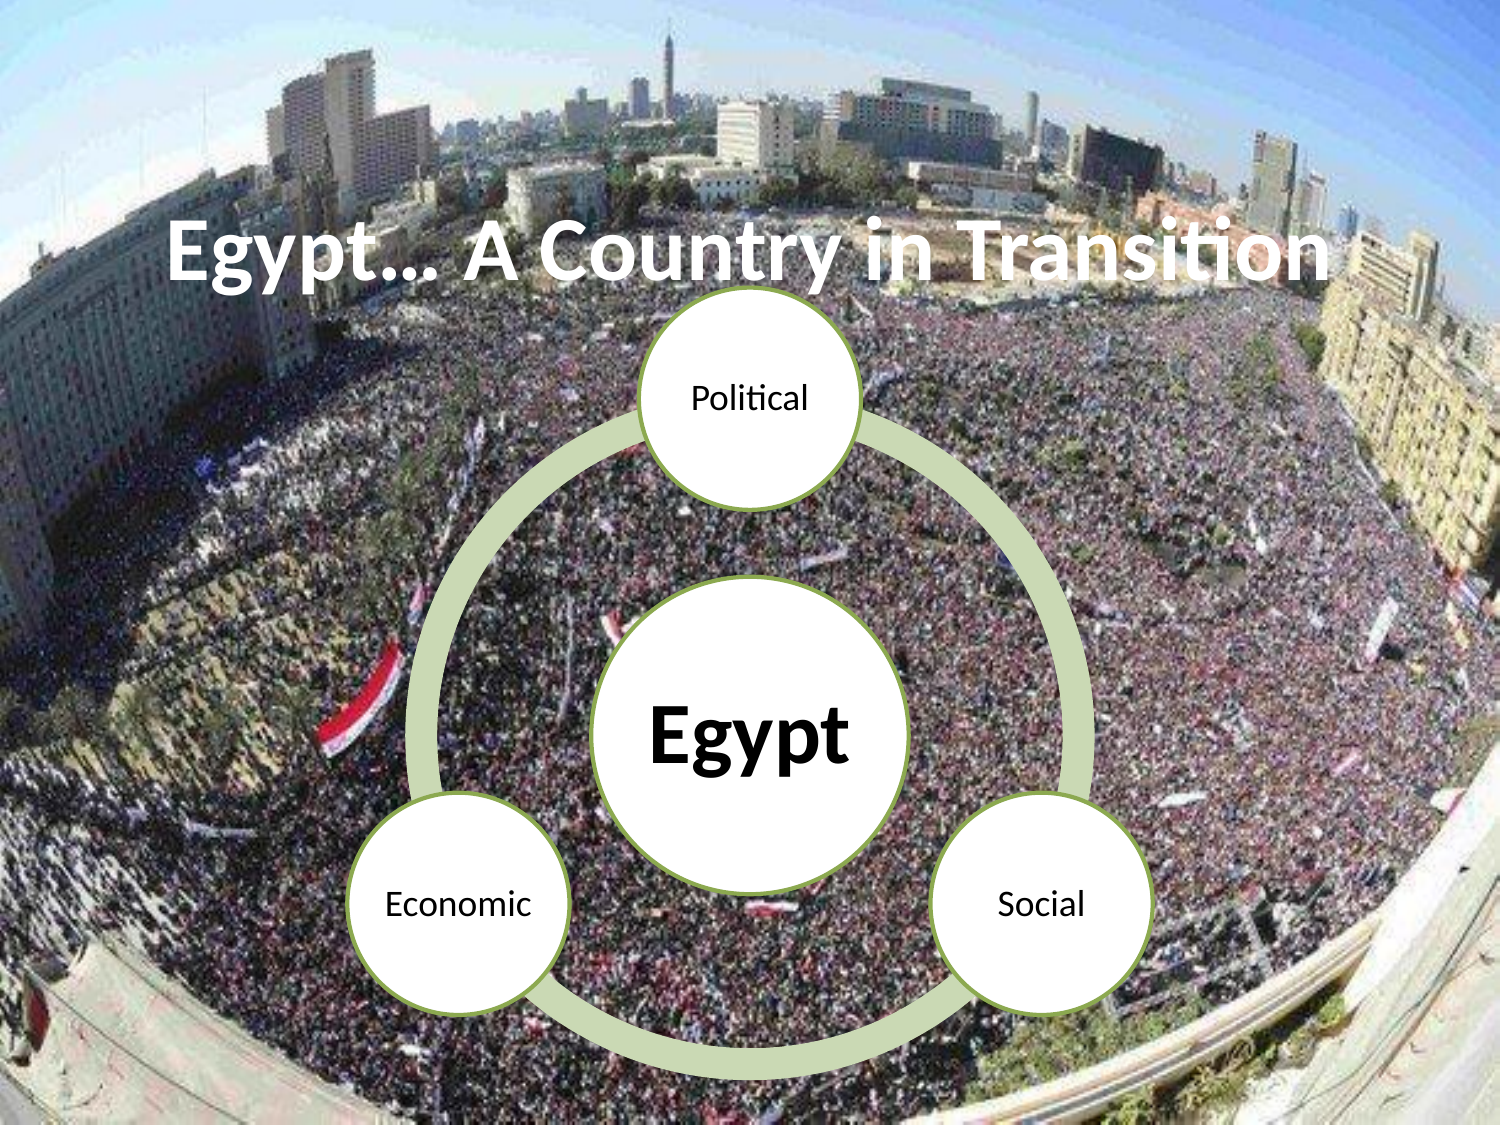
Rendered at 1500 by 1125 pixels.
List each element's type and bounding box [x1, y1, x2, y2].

text_box [118, 287, 1382, 1125]
picture [0, 0, 1500, 1125]
